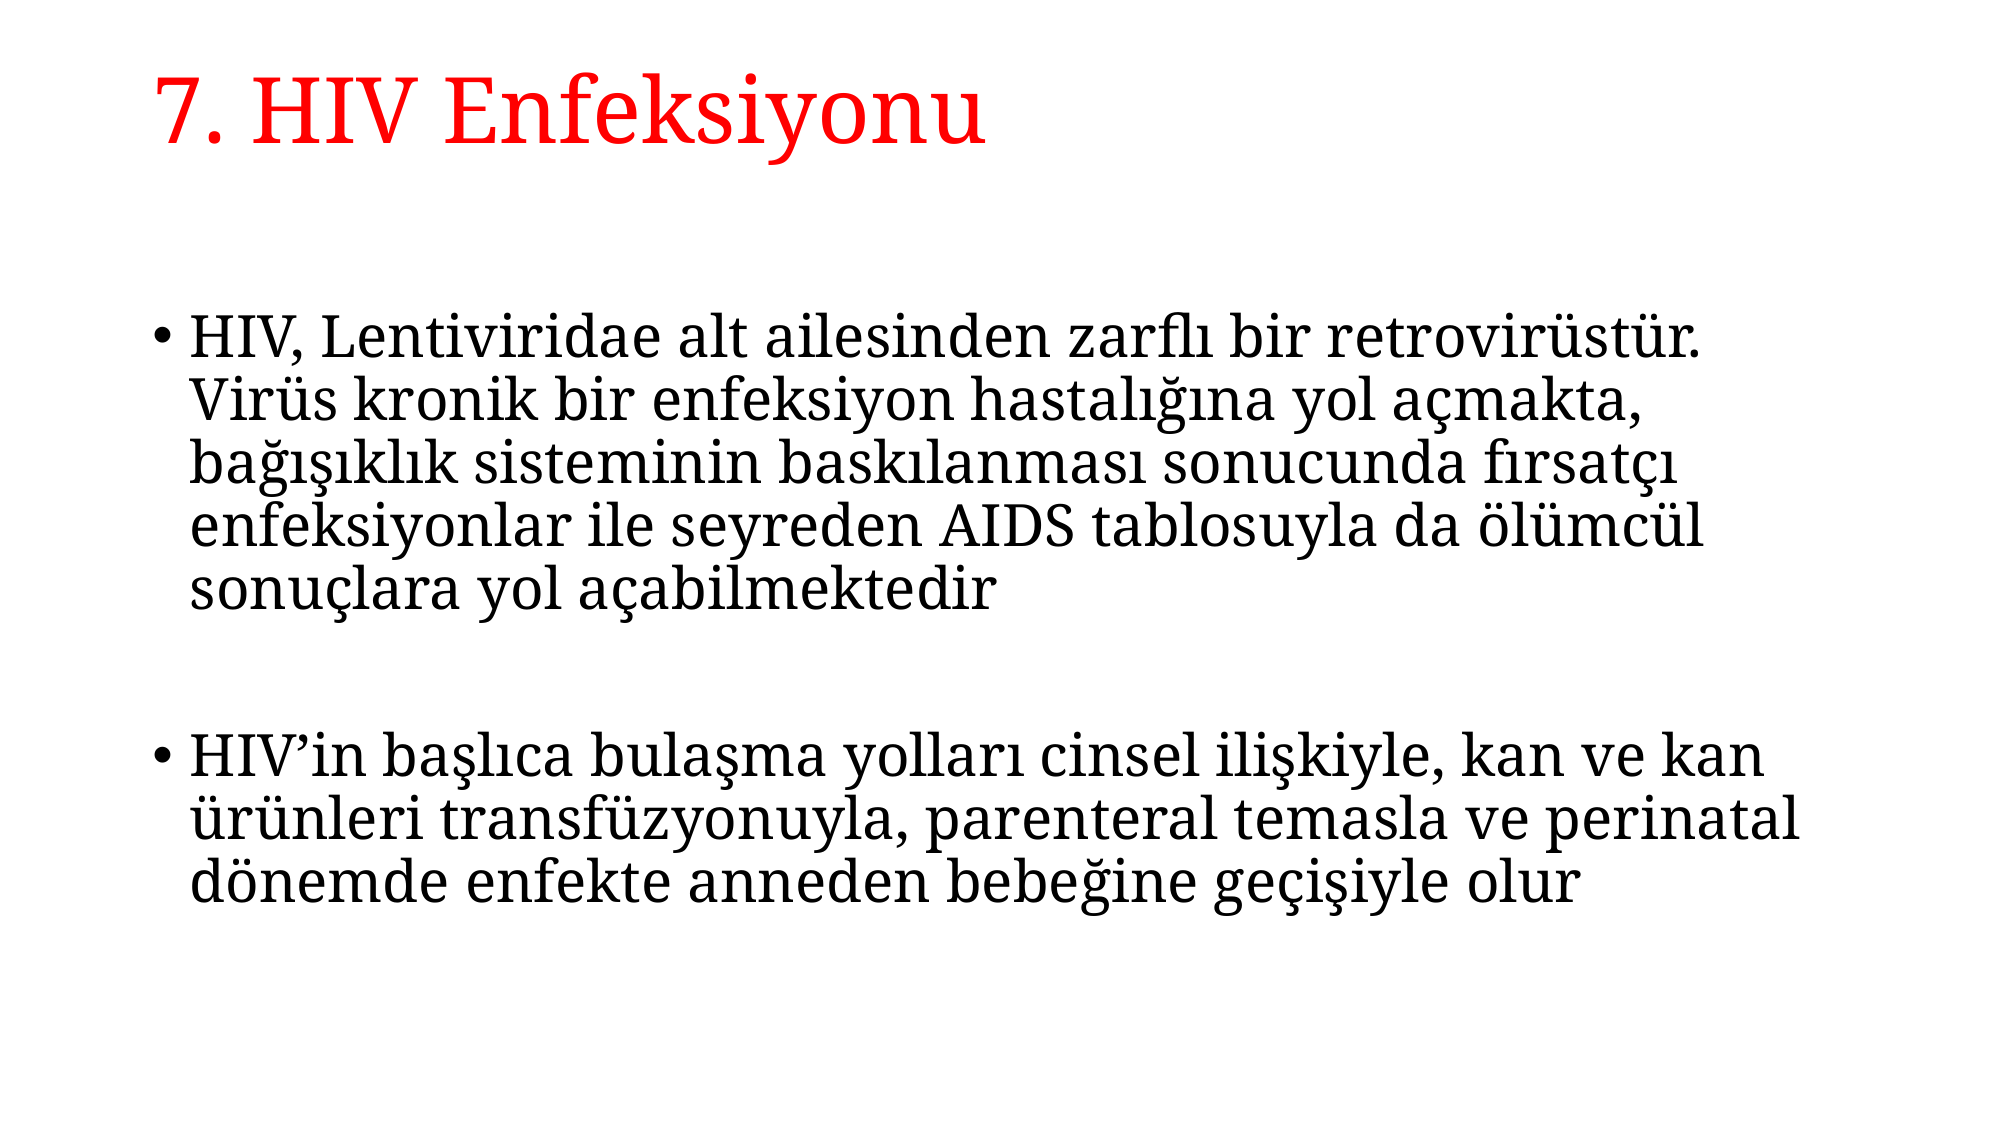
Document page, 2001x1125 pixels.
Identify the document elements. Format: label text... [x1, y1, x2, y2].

title 7. HIV Enfeksiyonu [137, 59, 1863, 278]
list HIV, Lentiviridae alt ailesinden zarflı bir retrovirüstür. Virüs kronik bir enfeksiyon hastalığına yol açmakta, bağışıklık sisteminin baskılanması sonucunda fırsatçı enfeksiyonlar ile seyreden AIDS tablosuyla da ölümcül sonuçlara yol açabilmektedir HIV’in başlıca bulaşma yolları cinsel ilişkiyle, kan ve kan ürünleri transfüzyonuyla, parenteral temasla ve perinatal dönemde enfekte anneden bebeğine geçişiyle olur [137, 299, 1863, 1014]
